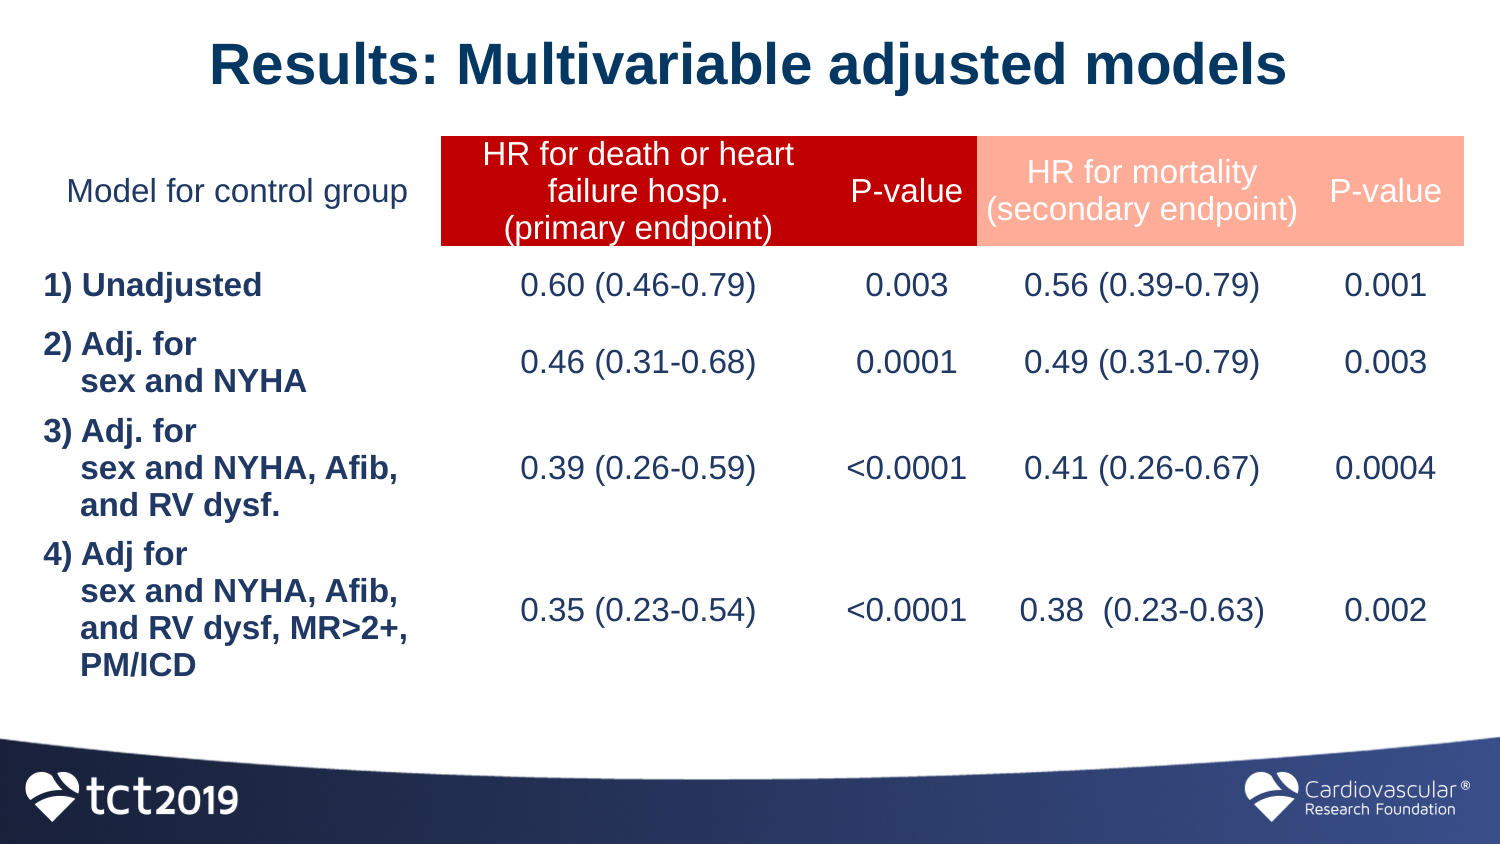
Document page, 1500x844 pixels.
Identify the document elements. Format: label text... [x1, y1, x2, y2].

table_header HR for mortality (secondary endpoint) [977, 136, 1308, 246]
table_cell 0.38 (0.23-0.63) [977, 536, 1308, 683]
table_cell 0.56 (0.39-0.79) [977, 246, 1308, 324]
table_cell 0.003 [1308, 324, 1464, 401]
table_cell 0.41 (0.26-0.67) [977, 401, 1308, 536]
table_cell 0.46 (0.31-0.68) [441, 324, 837, 401]
title Results: Multivariable adjusted models [111, 18, 1387, 113]
table_cell 0.001 [1308, 246, 1464, 324]
table_cell 0.35 (0.23-0.54) [441, 536, 837, 683]
table_cell <0.0001 [837, 401, 977, 536]
picture [0, 0, 1500, 844]
table_cell 0.003 [837, 246, 977, 324]
table_cell 0.60 (0.46-0.79) [441, 246, 837, 324]
table_cell 1) Unadjusted [35, 246, 441, 324]
table_cell 2) Adj. for sex and NYHA [35, 324, 441, 401]
table_cell 4) Adj for sex and NYHA, Afib, and RV dysf, MR>2+, PM/ICD [35, 536, 441, 683]
table_cell <0.0001 [837, 536, 977, 683]
table_header P-value [1308, 136, 1464, 246]
table_header P-value [837, 136, 977, 246]
table_cell 0.39 (0.26-0.59) [441, 401, 837, 536]
table_cell 0.002 [1308, 536, 1464, 683]
table_cell 3) Adj. for sex and NYHA, Afib, and RV dysf. [35, 401, 441, 536]
table_header HR for death or heart failure hosp. (primary endpoint) [441, 136, 837, 246]
table_cell 0.0004 [1308, 401, 1464, 536]
table_cell 0.49 (0.31-0.79) [977, 324, 1308, 401]
table_cell 0.0001 [837, 324, 977, 401]
table_header Model for control group [35, 136, 441, 246]
